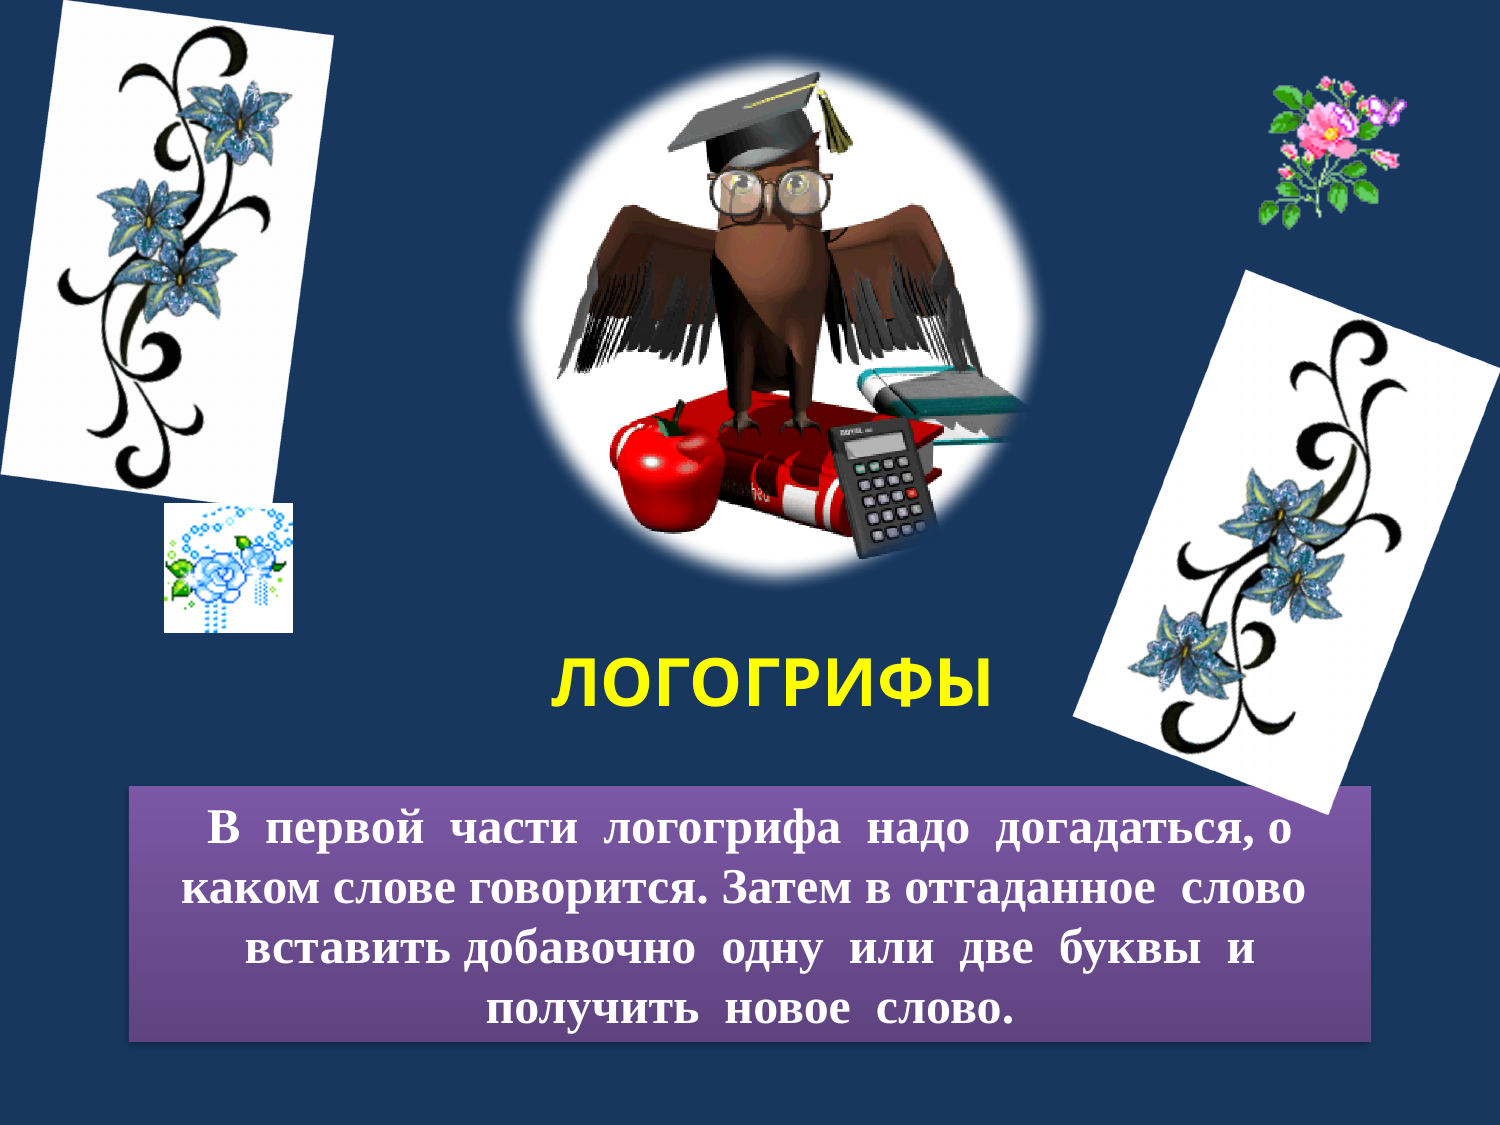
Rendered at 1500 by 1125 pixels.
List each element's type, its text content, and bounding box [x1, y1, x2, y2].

picture [1, 0, 333, 634]
picture [1073, 270, 1500, 814]
picture [503, 46, 1051, 594]
text_box В первой части логогрифа надо догадаться, о каком слове говорится. Затем в отгаданное слово вставить добавочно одну или две буквы и получить новое слово. [128, 786, 1372, 1042]
text_box ЛОГОГРИФЫ [492, 632, 1055, 728]
picture [1253, 70, 1407, 237]
